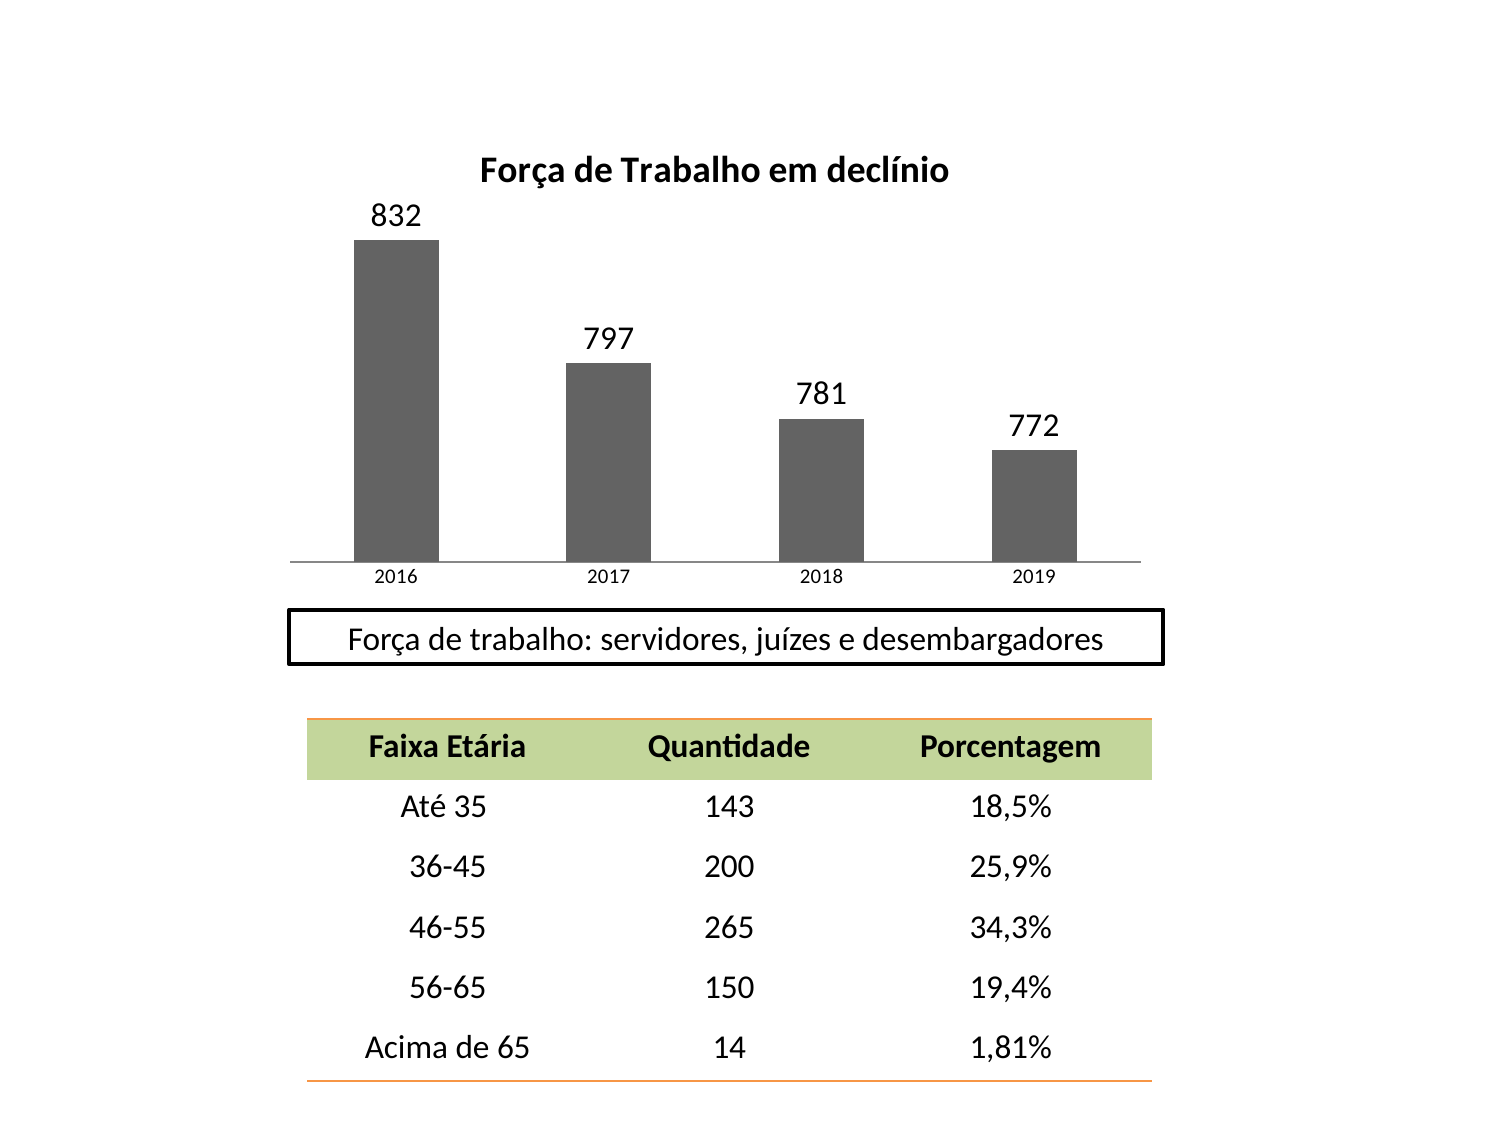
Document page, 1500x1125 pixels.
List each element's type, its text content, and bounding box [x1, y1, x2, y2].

table_cell 200 [589, 840, 870, 900]
table_header Quantidade [589, 720, 870, 780]
chart [272, 125, 1159, 599]
table_cell Acima de 65 [307, 1021, 589, 1080]
text_box Força de trabalho: servidores, juízes e desembargadores [287, 608, 1165, 666]
table_header Faixa Etária [307, 720, 589, 780]
table_cell 46-55 [307, 900, 589, 961]
table_cell 265 [589, 900, 870, 961]
table_cell 19,4% [870, 961, 1152, 1021]
table_cell 1,81% [870, 1021, 1152, 1080]
table_cell 34,3% [870, 900, 1152, 961]
table_cell Até 35 [307, 780, 589, 840]
table_cell 150 [589, 961, 870, 1021]
table_cell 56-65 [307, 961, 589, 1021]
table_cell 36-45 [307, 840, 589, 900]
table_header Porcentagem [870, 720, 1152, 780]
table_cell 18,5% [870, 780, 1152, 840]
table_cell 14 [589, 1021, 870, 1080]
table_cell 25,9% [870, 840, 1152, 900]
table_cell 143 [589, 780, 870, 840]
